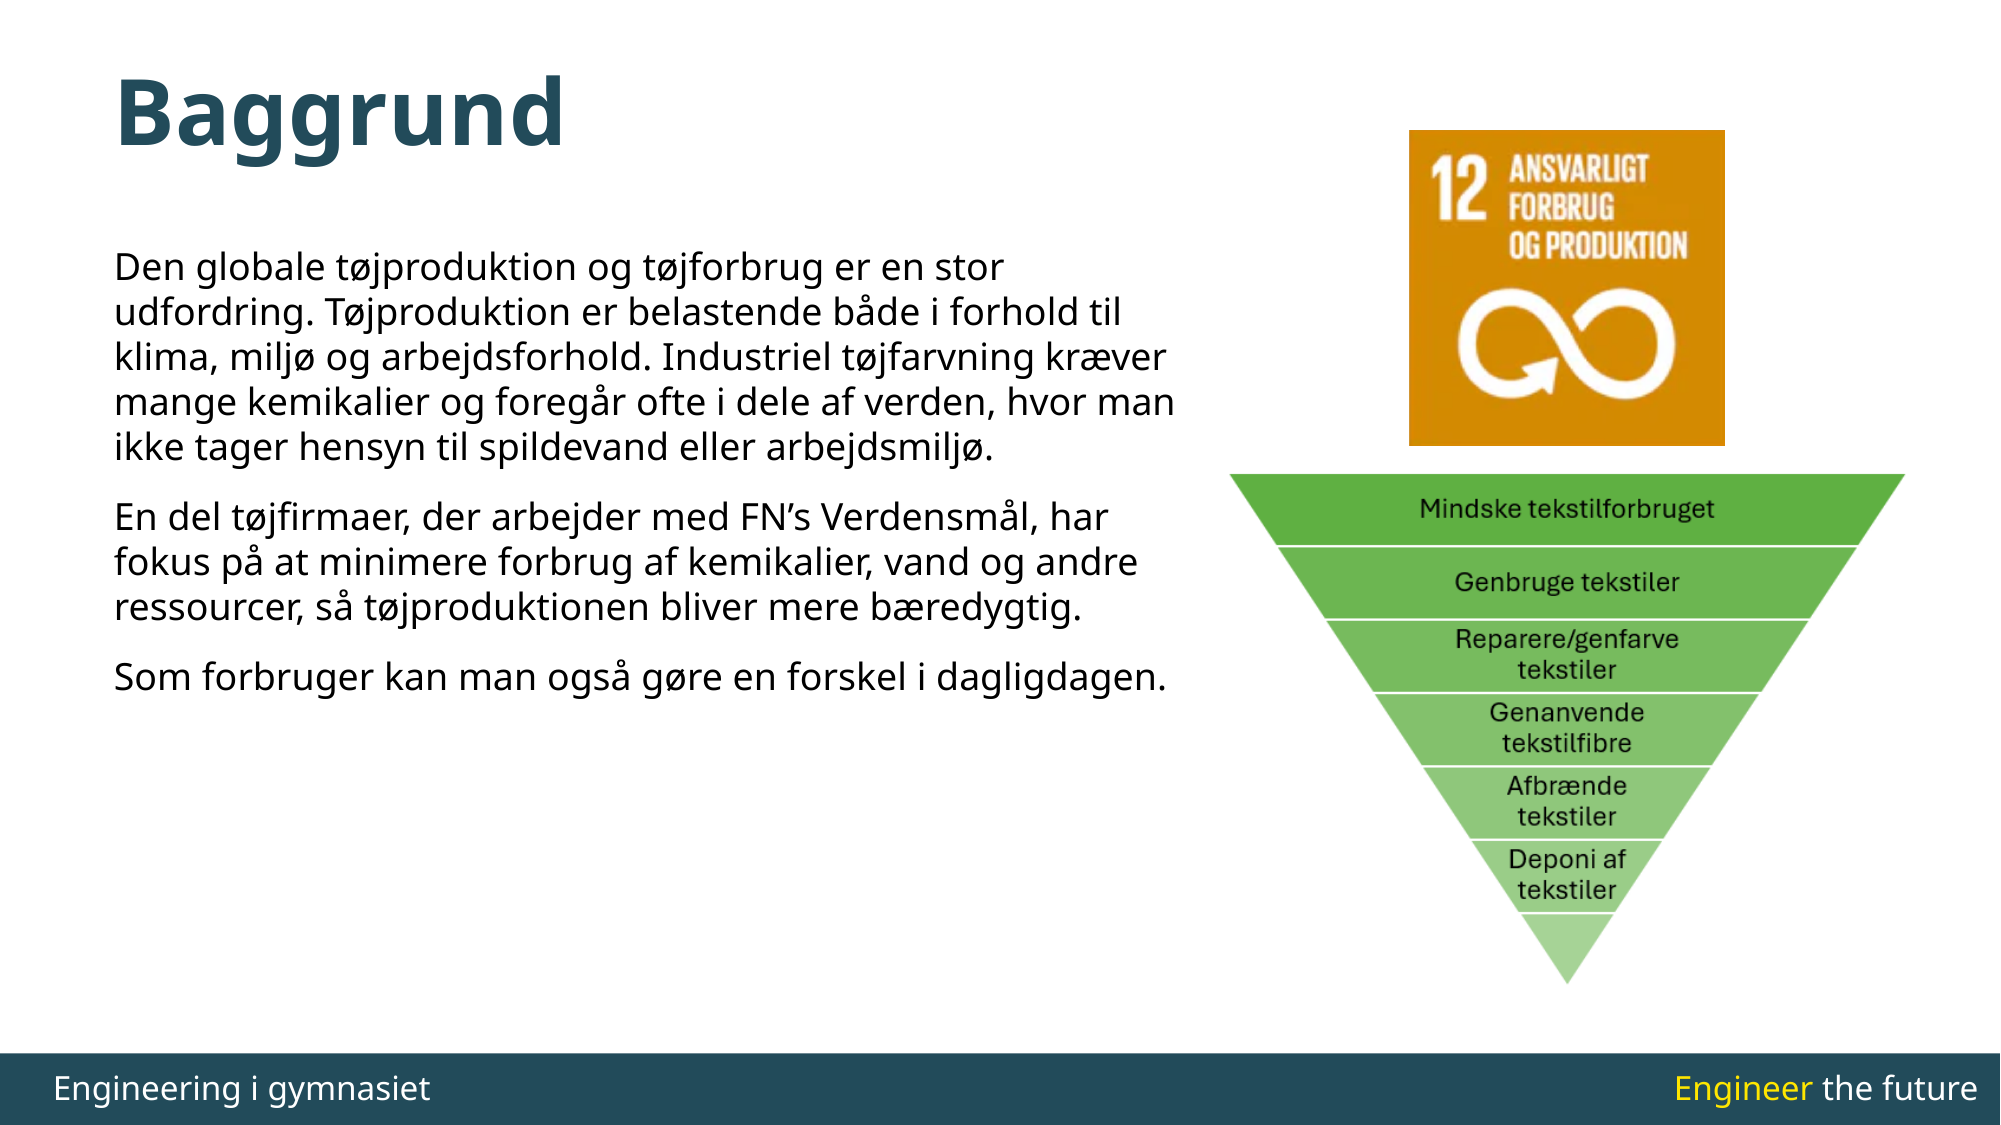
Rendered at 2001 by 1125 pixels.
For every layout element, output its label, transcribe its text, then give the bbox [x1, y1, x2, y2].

title Baggrund [114, 48, 1470, 200]
list Den globale tøjproduktion og tøjforbrug er en stor udfordring. Tøjproduktion er belastende både i forhold til klima, miljø og arbejdsforhold. Industriel tøjfarvning kræver mange kemikalier og foregår ofte i dele af verden, hvor man ikke tager hensyn til spildevand eller arbejdsmiljø. En del tøjfirmaer, der arbejder med FN’s Verdensmål, har fokus på at minimere forbrug af kemikalier, vand og andre ressourcer, så tøjproduktionen bliver mere bæredygtig. Som forbruger kan man også gøre en forskel i dagligdagen. [114, 235, 1222, 933]
picture [1409, 130, 1725, 446]
picture [1225, 467, 1910, 989]
